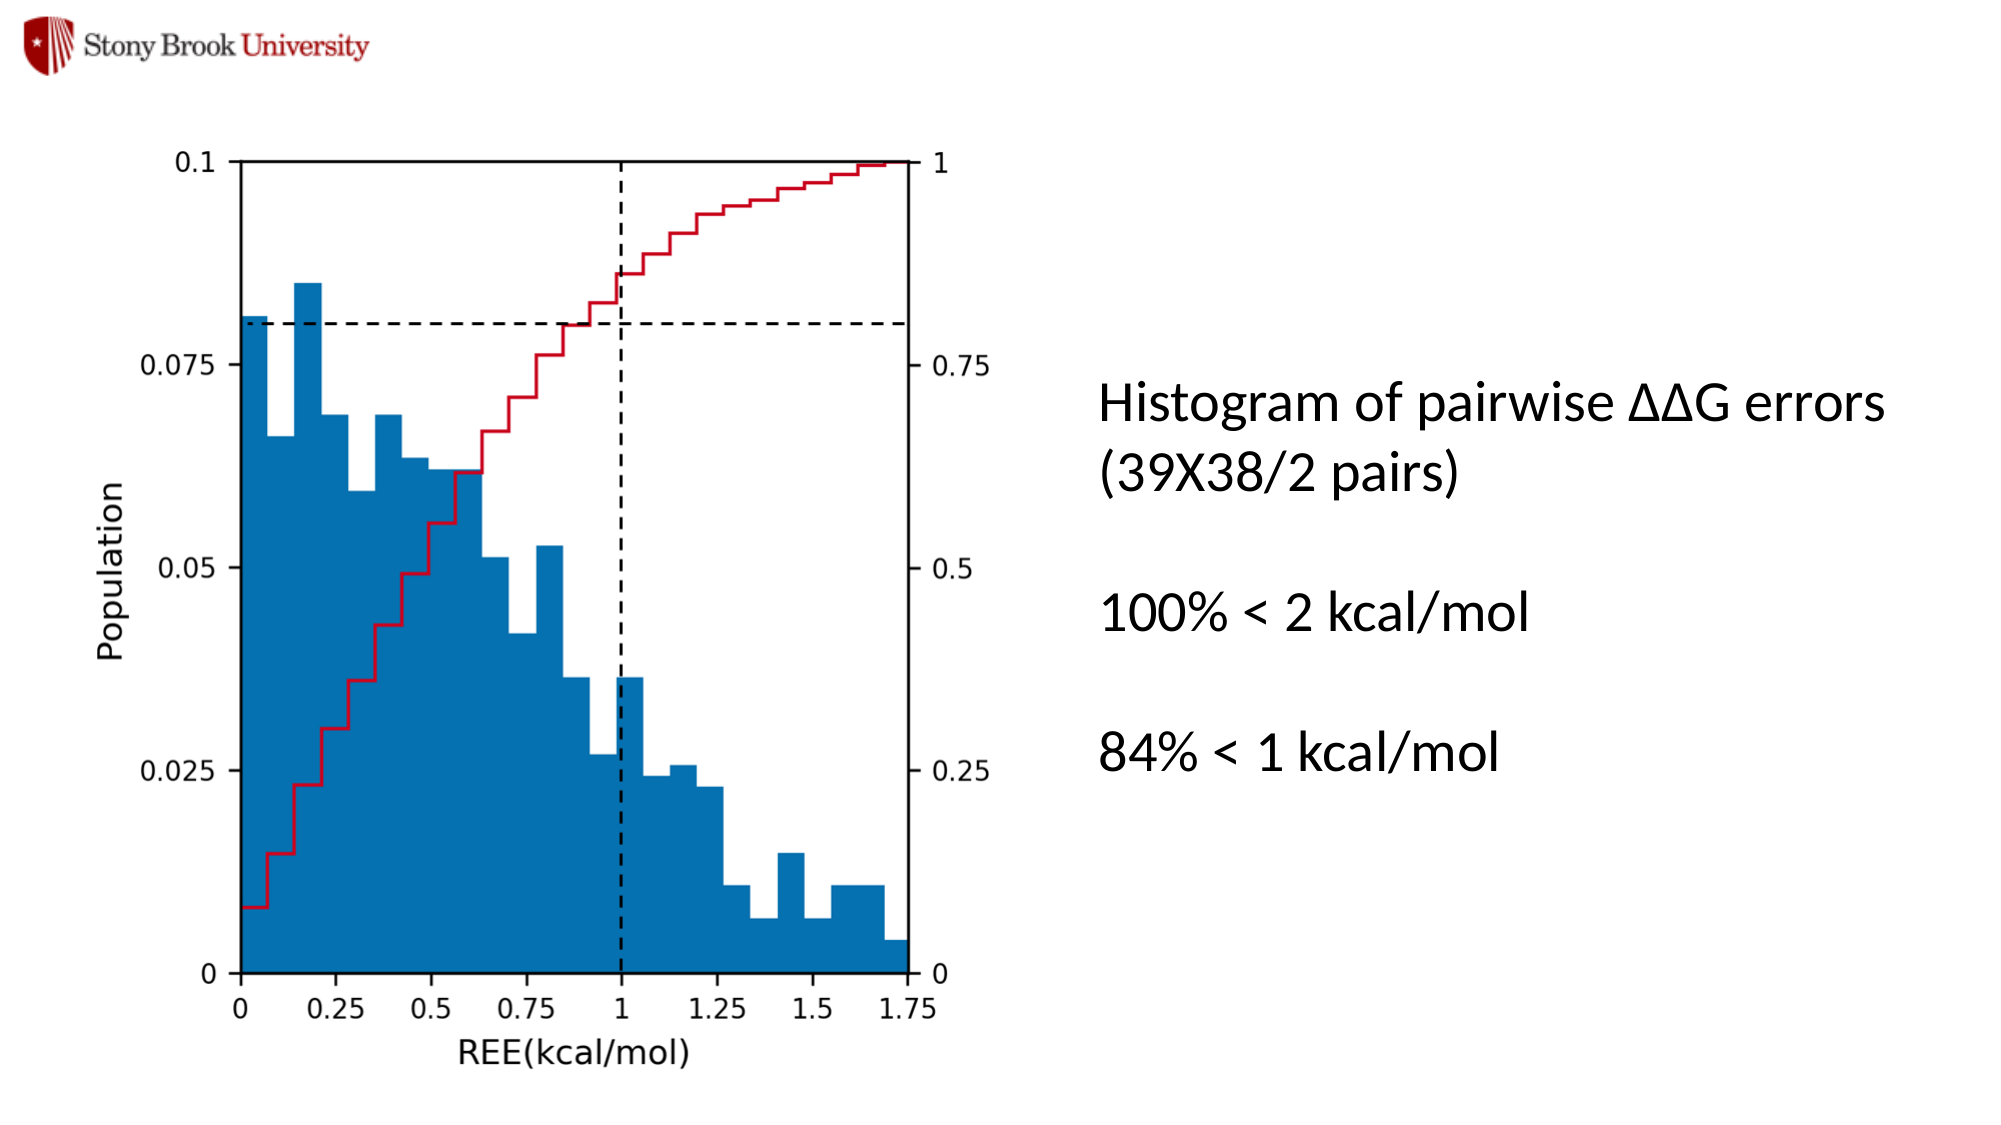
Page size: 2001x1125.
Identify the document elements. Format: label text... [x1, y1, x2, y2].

picture [0, 0, 391, 94]
text_box Histogram of pairwise ∆∆G errors (39X38/2 pairs) 100% < 2 kcal/mol 84% < 1 kcal/mol [1084, 355, 1924, 931]
picture [56, 114, 1028, 1108]
